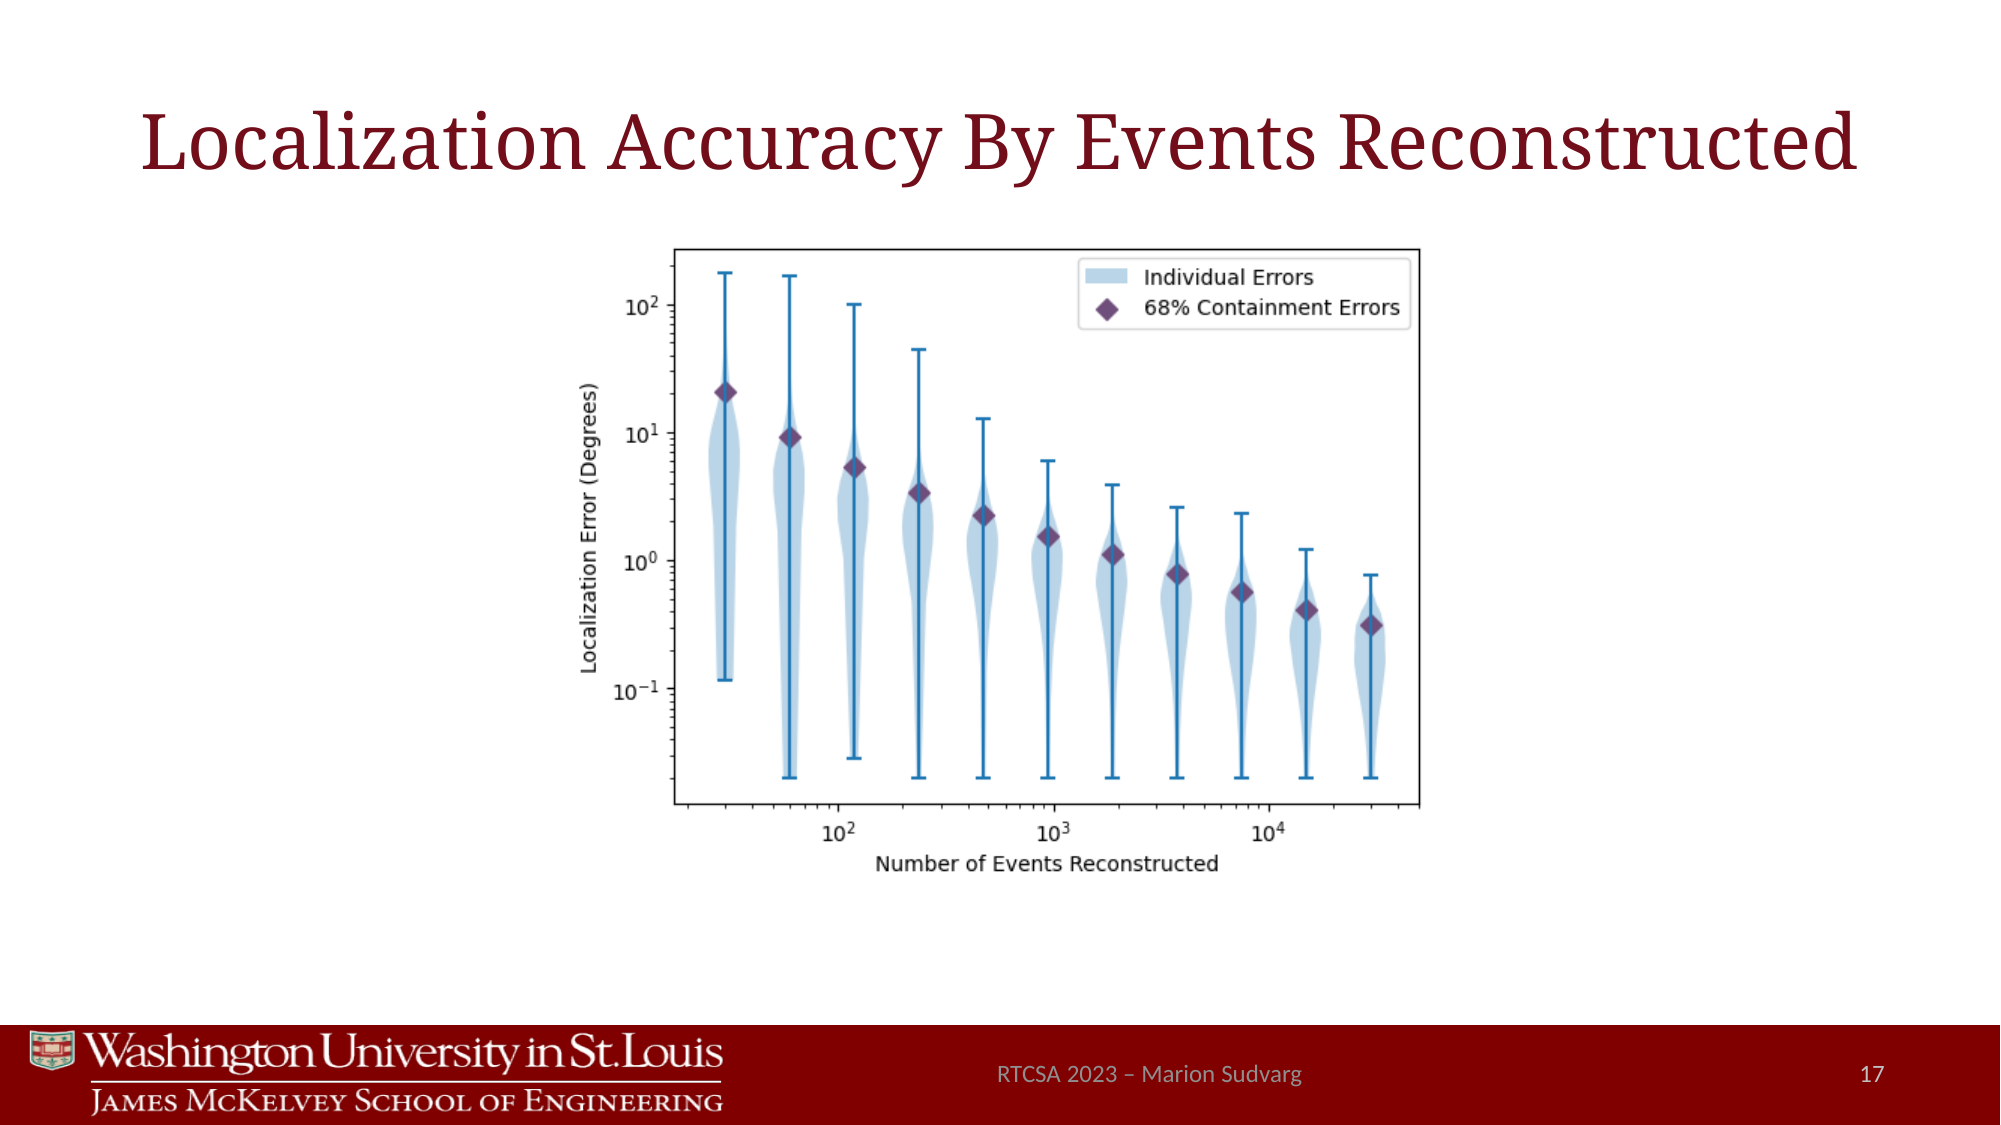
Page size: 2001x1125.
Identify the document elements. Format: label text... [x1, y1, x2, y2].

title Localization Accuracy By Events Reconstructed [99, 45, 1900, 233]
footer RTCSA 2023 – Marion Sudvarg [833, 1042, 1467, 1103]
slide_number 17 [1467, 1042, 1900, 1103]
picture [566, 234, 1434, 891]
